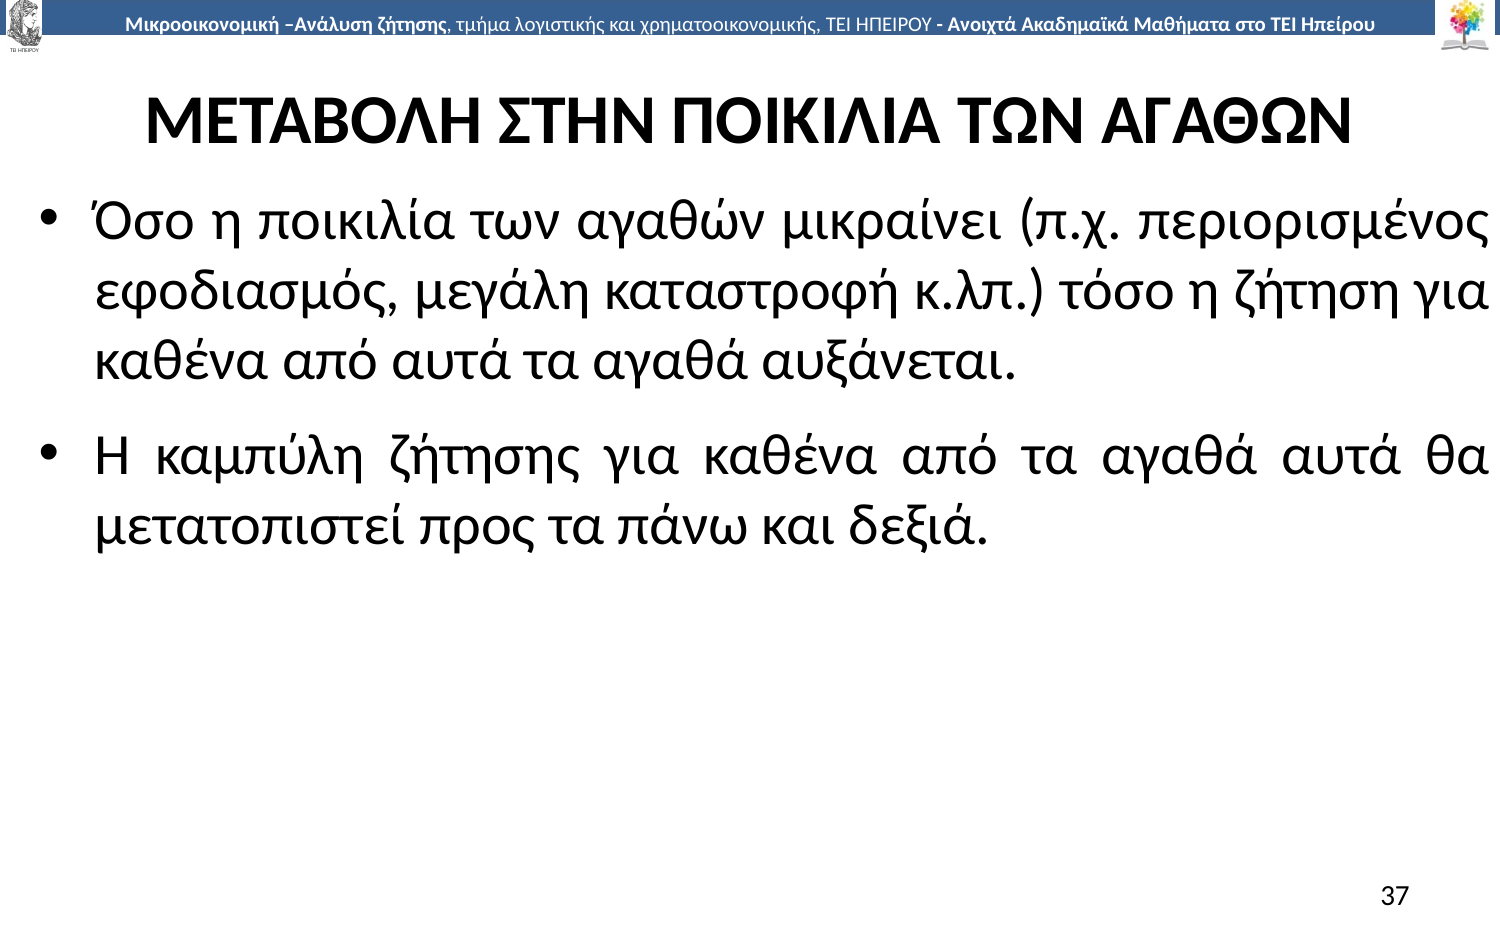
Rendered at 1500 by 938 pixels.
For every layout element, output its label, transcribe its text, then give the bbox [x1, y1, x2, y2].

title ΜΕΤΑΒΟΛΗ ΣΤΗΝ ΠΟΙΚΙΛΙΑ ΤΩΝ ΑΓΑΘΩΝ [75, 37, 1425, 173]
list Όσο η ποικιλία των αγαθών µικραίνει (π.χ. περιορισµένος εφοδιασµός, µεγάλη καταστροφή κ.λπ.) τόσο η ζήτηση για καθένα από αυτά τα αγαθά αυξάνεται. Η καµπύλη ζήτησης για καθένα από τα αγαθά αυτά θα µετατοπιστεί προς τα πάνω και δεξιά. [23, 173, 1500, 938]
picture [6, 0, 42, 54]
picture [1435, 0, 1495, 52]
